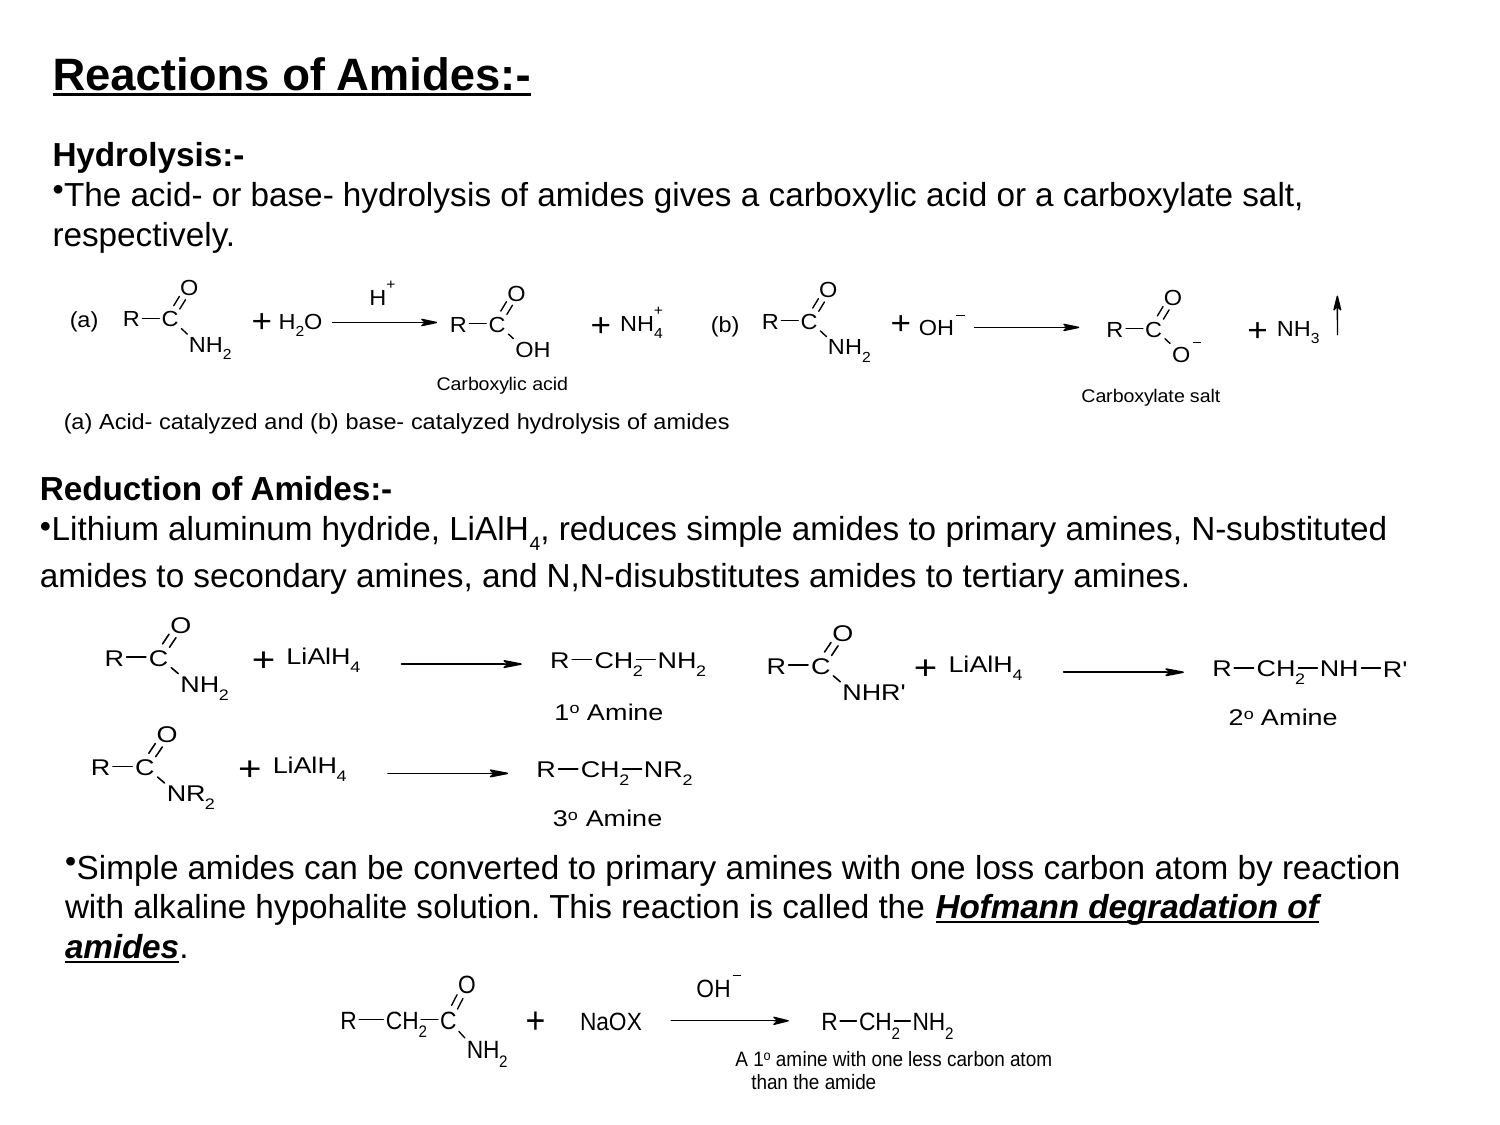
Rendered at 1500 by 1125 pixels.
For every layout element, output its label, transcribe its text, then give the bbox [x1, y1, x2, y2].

text_box Simple amides can be converted to primary amines with one loss carbon atom by reaction with alkaline hypohalite solution. This reaction is called the Hofmann degradation of amides. [49, 838, 1463, 973]
text_box Hydrolysis:- The acid- or base- hydrolysis of amides gives a carboxylic acid or a carboxylate salt, respectively. [37, 125, 1450, 261]
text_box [62, 274, 1347, 439]
text_box Reduction of Amides:- Lithium aluminum hydride, LiAlH4, reduces simple amides to primary amines, N-substituted amides to secondary amines, and N,N-disubstitutes amides to tertiary amines. [24, 459, 1463, 602]
title Reactions of Amides:- [37, 37, 711, 125]
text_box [87, 612, 1413, 833]
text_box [337, 962, 1063, 1100]
